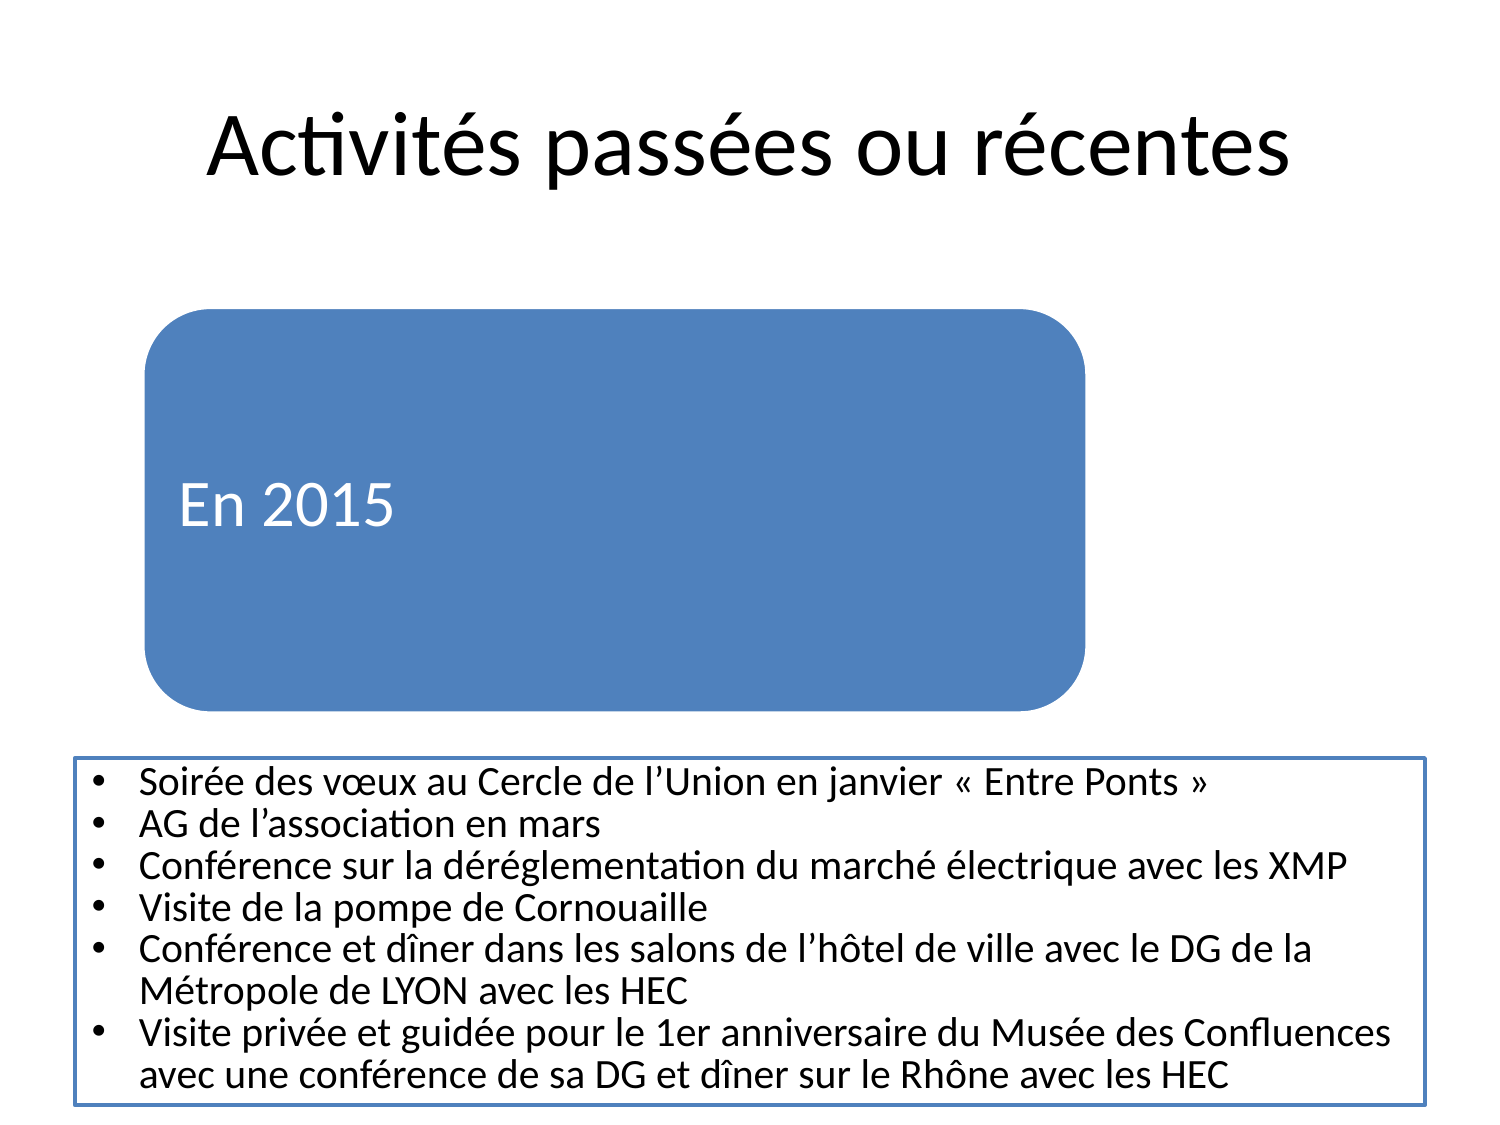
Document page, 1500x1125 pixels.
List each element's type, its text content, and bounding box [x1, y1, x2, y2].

title Activités passées ou récentes [75, 45, 1425, 233]
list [74, 262, 1426, 1106]
